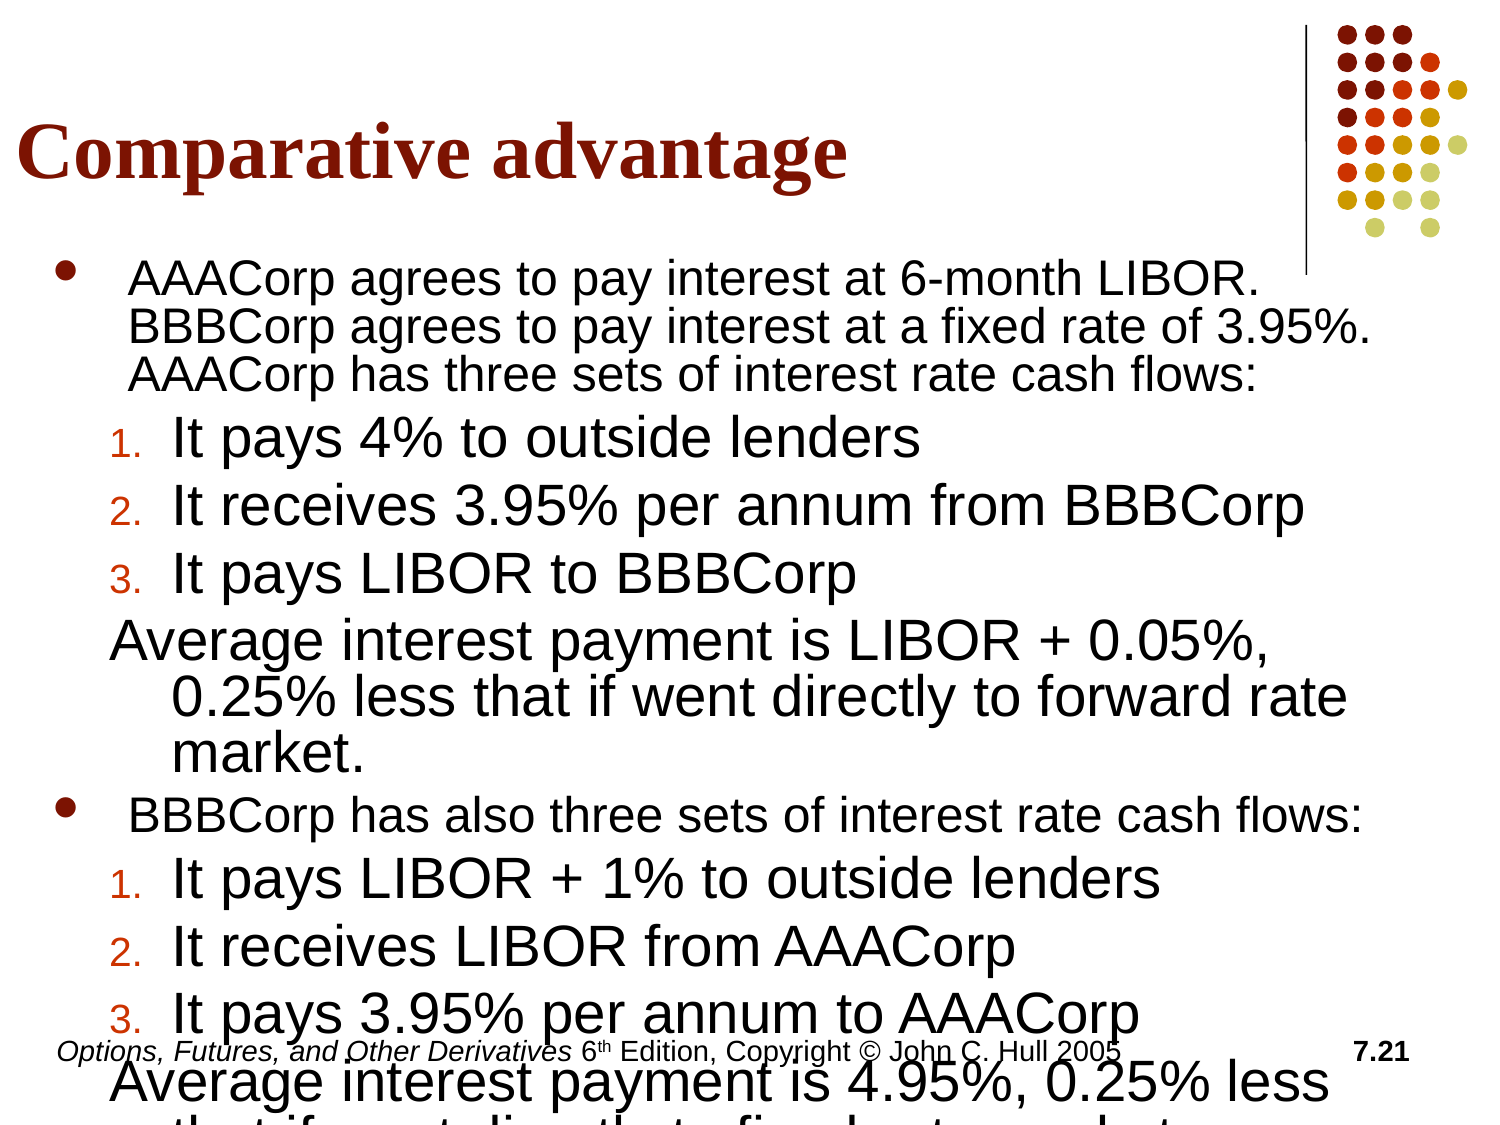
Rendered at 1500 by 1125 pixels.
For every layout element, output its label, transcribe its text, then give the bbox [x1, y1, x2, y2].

slide_number 7.21 [1074, 1051, 1426, 1101]
list AAACorp agrees to pay interest at 6-month LIBOR. BBBCorp agrees to pay interest at a fixed rate of 3.95%. AAACorp has three sets of interest rate cash flows: It pays 4% to outside lenders It receives 3.95% per annum from BBBCorp It pays LIBOR to BBBCorp Average interest payment is LIBOR + 0.05%, 0.25% less that if went directly to forward rate market. BBBCorp has also three sets of interest rate cash flows: It pays LIBOR + 1% to outside lenders It receives LIBOR from AAACorp It pays 3.95% per annum to AAACorp Average interest payment is 4.95%, 0.25% less that if went directly to fixed-rate markets [37, 249, 1426, 1051]
title Comparative advantage [0, 66, 1313, 226]
footer Options, Futures, and Other Derivatives 6th Edition, Copyright © John C. Hull 2005 [40, 1051, 1074, 1101]
